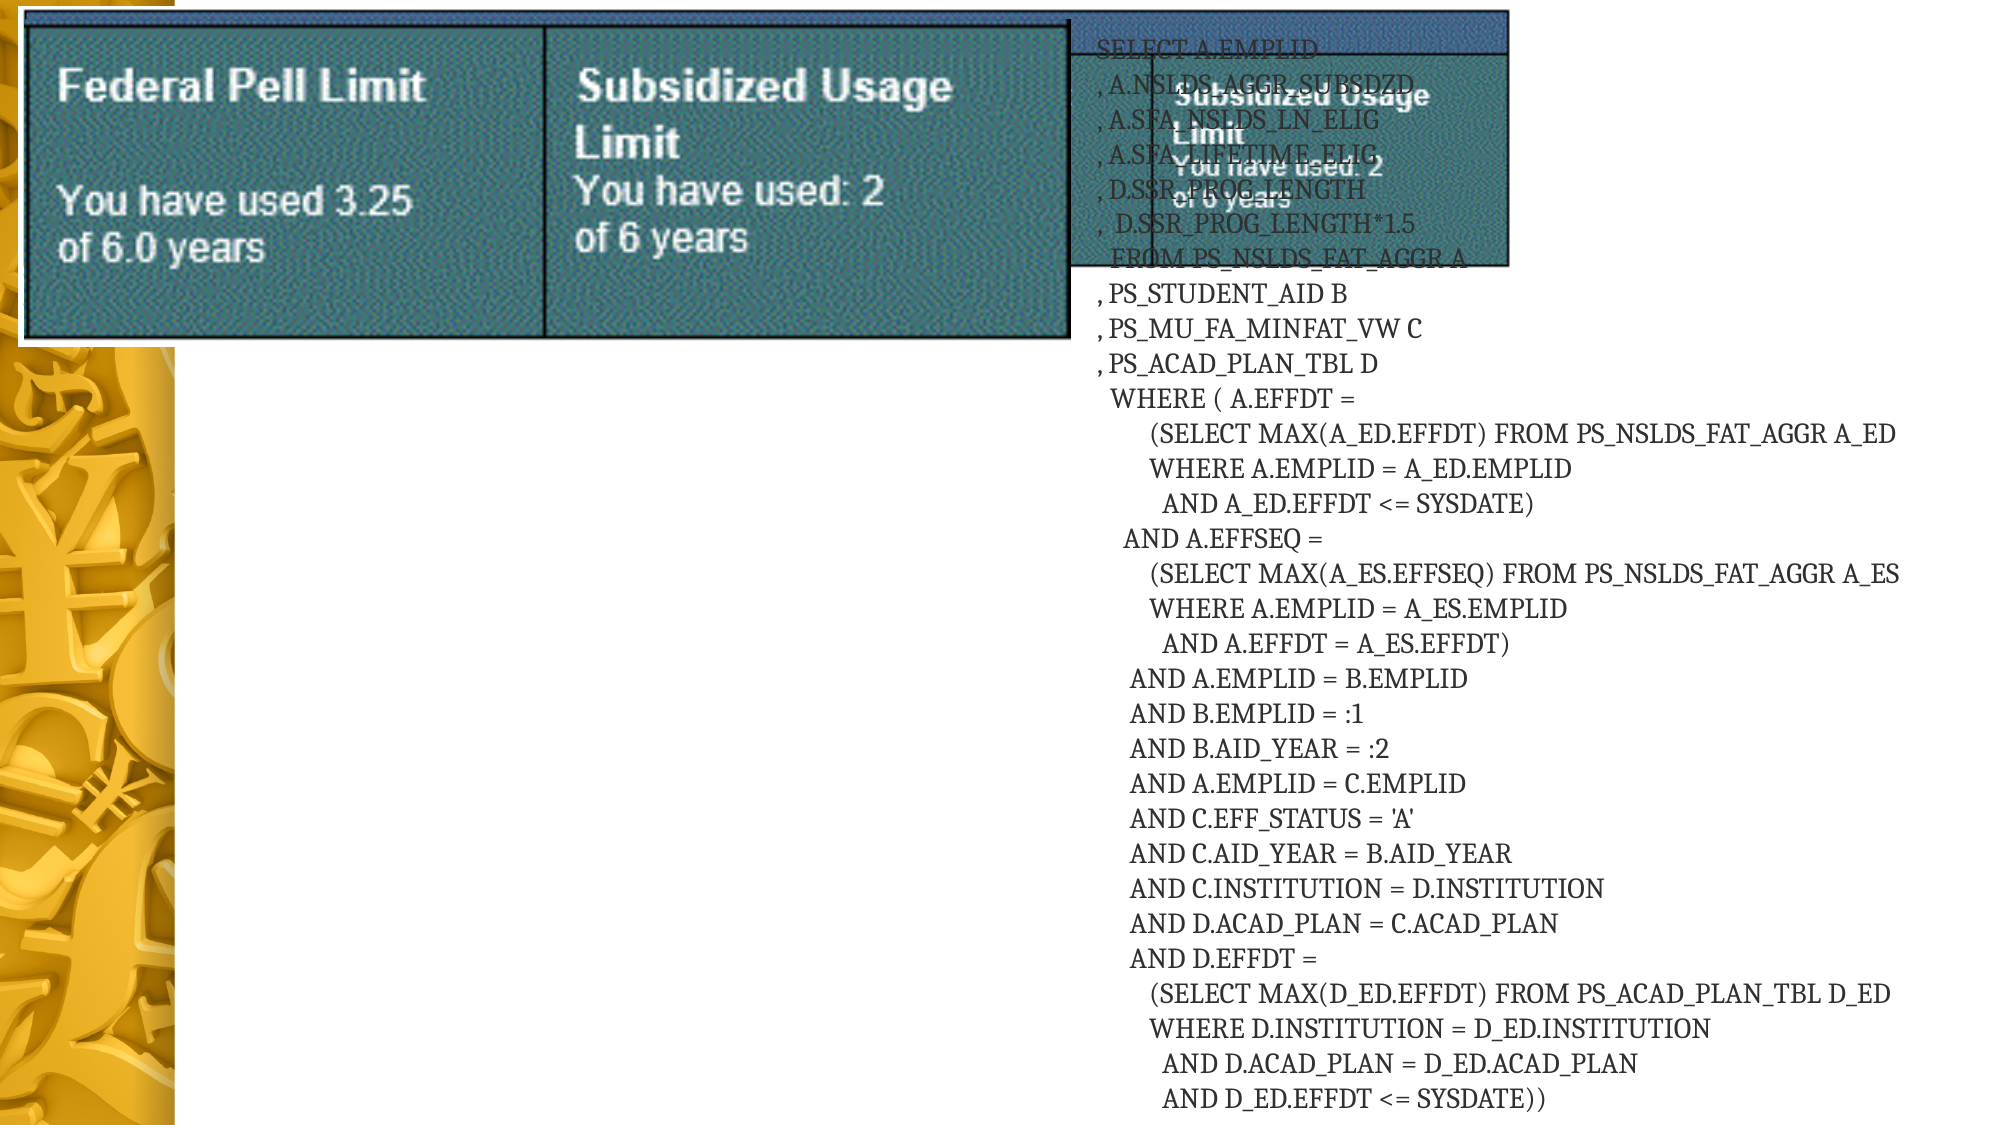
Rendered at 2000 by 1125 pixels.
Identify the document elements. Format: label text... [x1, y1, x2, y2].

picture [0, 0, 1519, 1125]
text_box SELECT A.EMPLID , A.NSLDS_AGGR_SUBSDZD , A.SFA_NSLDS_LN_ELIG , A.SFA_LIFETIME_ELIG , D.SSR_PROG_LENGTH , D.SSR_PROG_LENGTH*1.5 FROM PS_NSLDS_FAT_AGGR A , PS_STUDENT_AID B , PS_MU_FA_MINFAT_VW C , PS_ACAD_PLAN_TBL D WHERE ( A.EFFDT = (SELECT MAX(A_ED.EFFDT) FROM PS_NSLDS_FAT_AGGR A_ED WHERE A.EMPLID = A_ED.EMPLID AND A_ED.EFFDT <= SYSDATE) AND A.EFFSEQ = (SELECT MAX(A_ES.EFFSEQ) FROM PS_NSLDS_FAT_AGGR A_ES WHERE A.EMPLID = A_ES.EMPLID AND A.EFFDT = A_ES.EFFDT) AND A.EMPLID = B.EMPLID AND B.EMPLID = :1 AND B.AID_YEAR = :2 AND A.EMPLID = C.EMPLID AND C.EFF_STATUS = 'A' AND C.AID_YEAR = B.AID_YEAR AND C.INSTITUTION = D.INSTITUTION AND D.ACAD_PLAN = C.ACAD_PLAN AND D.EFFDT = (SELECT MAX(D_ED.EFFDT) FROM PS_ACAD_PLAN_TBL D_ED WHERE D.INSTITUTION = D_ED.INSTITUTION AND D.ACAD_PLAN = D_ED.ACAD_PLAN AND D_ED.EFFDT <= SYSDATE)) [1082, 22, 2000, 1122]
